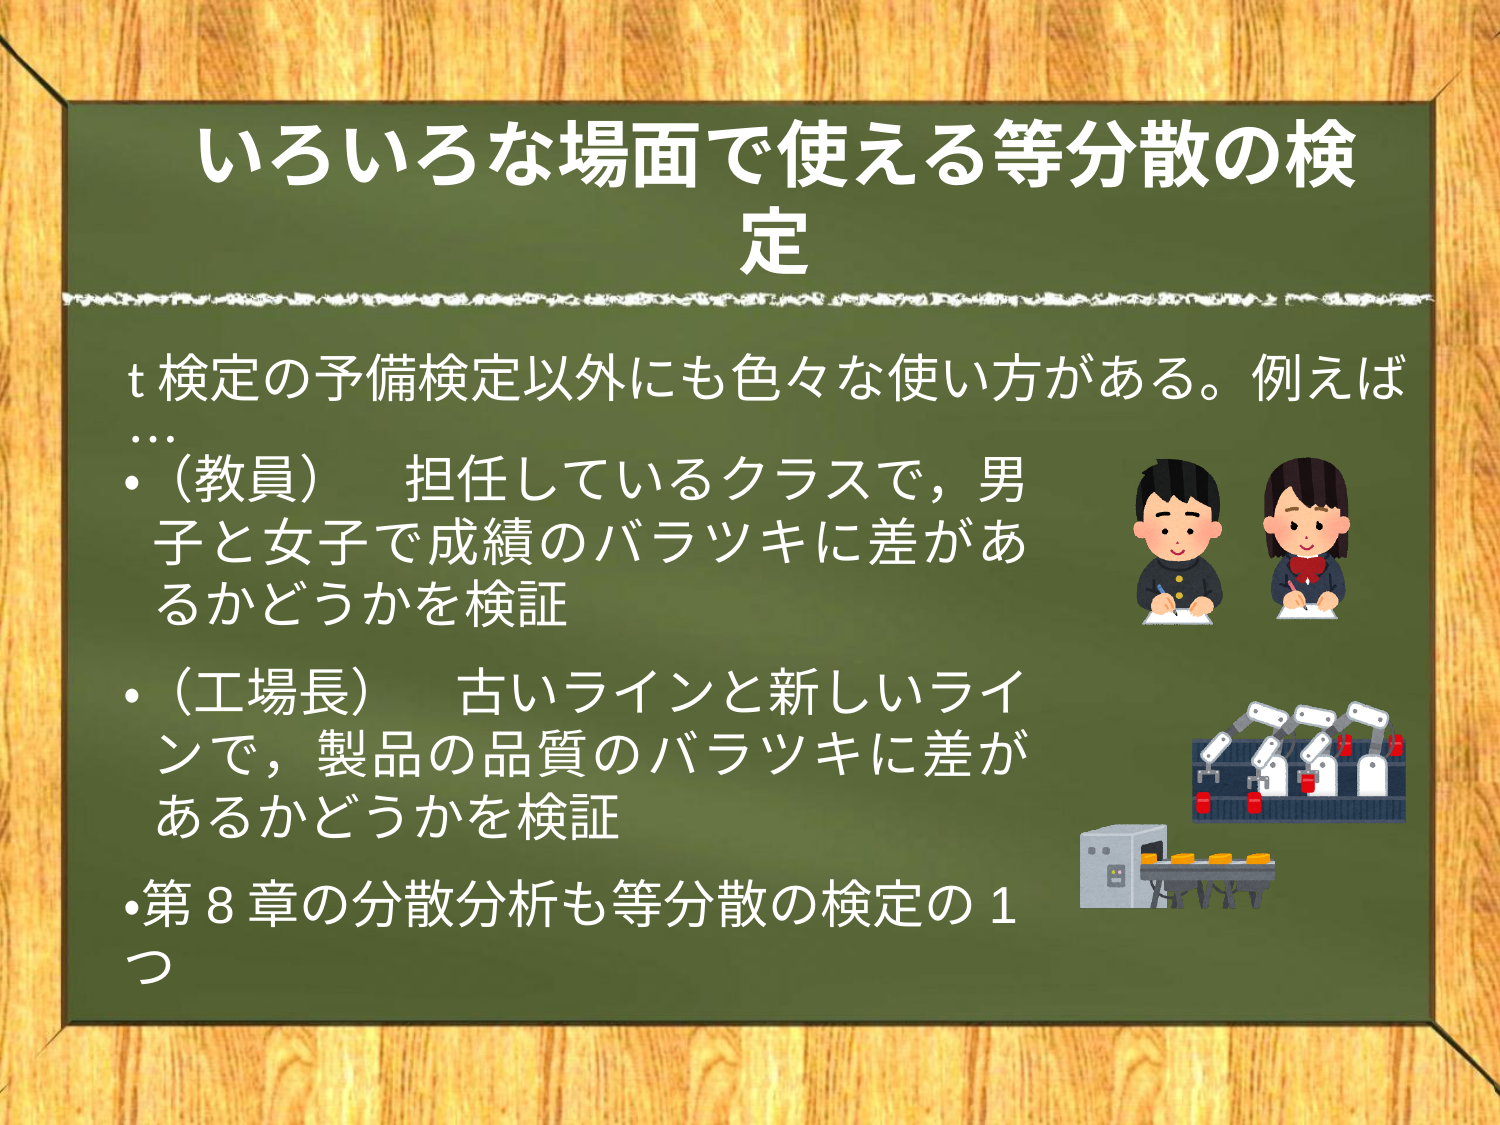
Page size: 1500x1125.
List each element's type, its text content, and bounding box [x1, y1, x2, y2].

list t検定の予備検定以外にも色々な使い方がある。例えば… [112, 337, 1424, 445]
title いろいろな場面で使える等分散の検定 [162, 101, 1388, 290]
picture [0, 0, 1500, 1125]
text_box ・（教員） 担任しているクラスで，男子と女子で成績のバラツキに差があるかどうかを検証 ・（工場長） 古いラインと新しいラインで，製品の品質のバラツキに差があるかどうかを検証 ・第8章の分散分析も等分散の検定の1つ [108, 439, 1046, 965]
